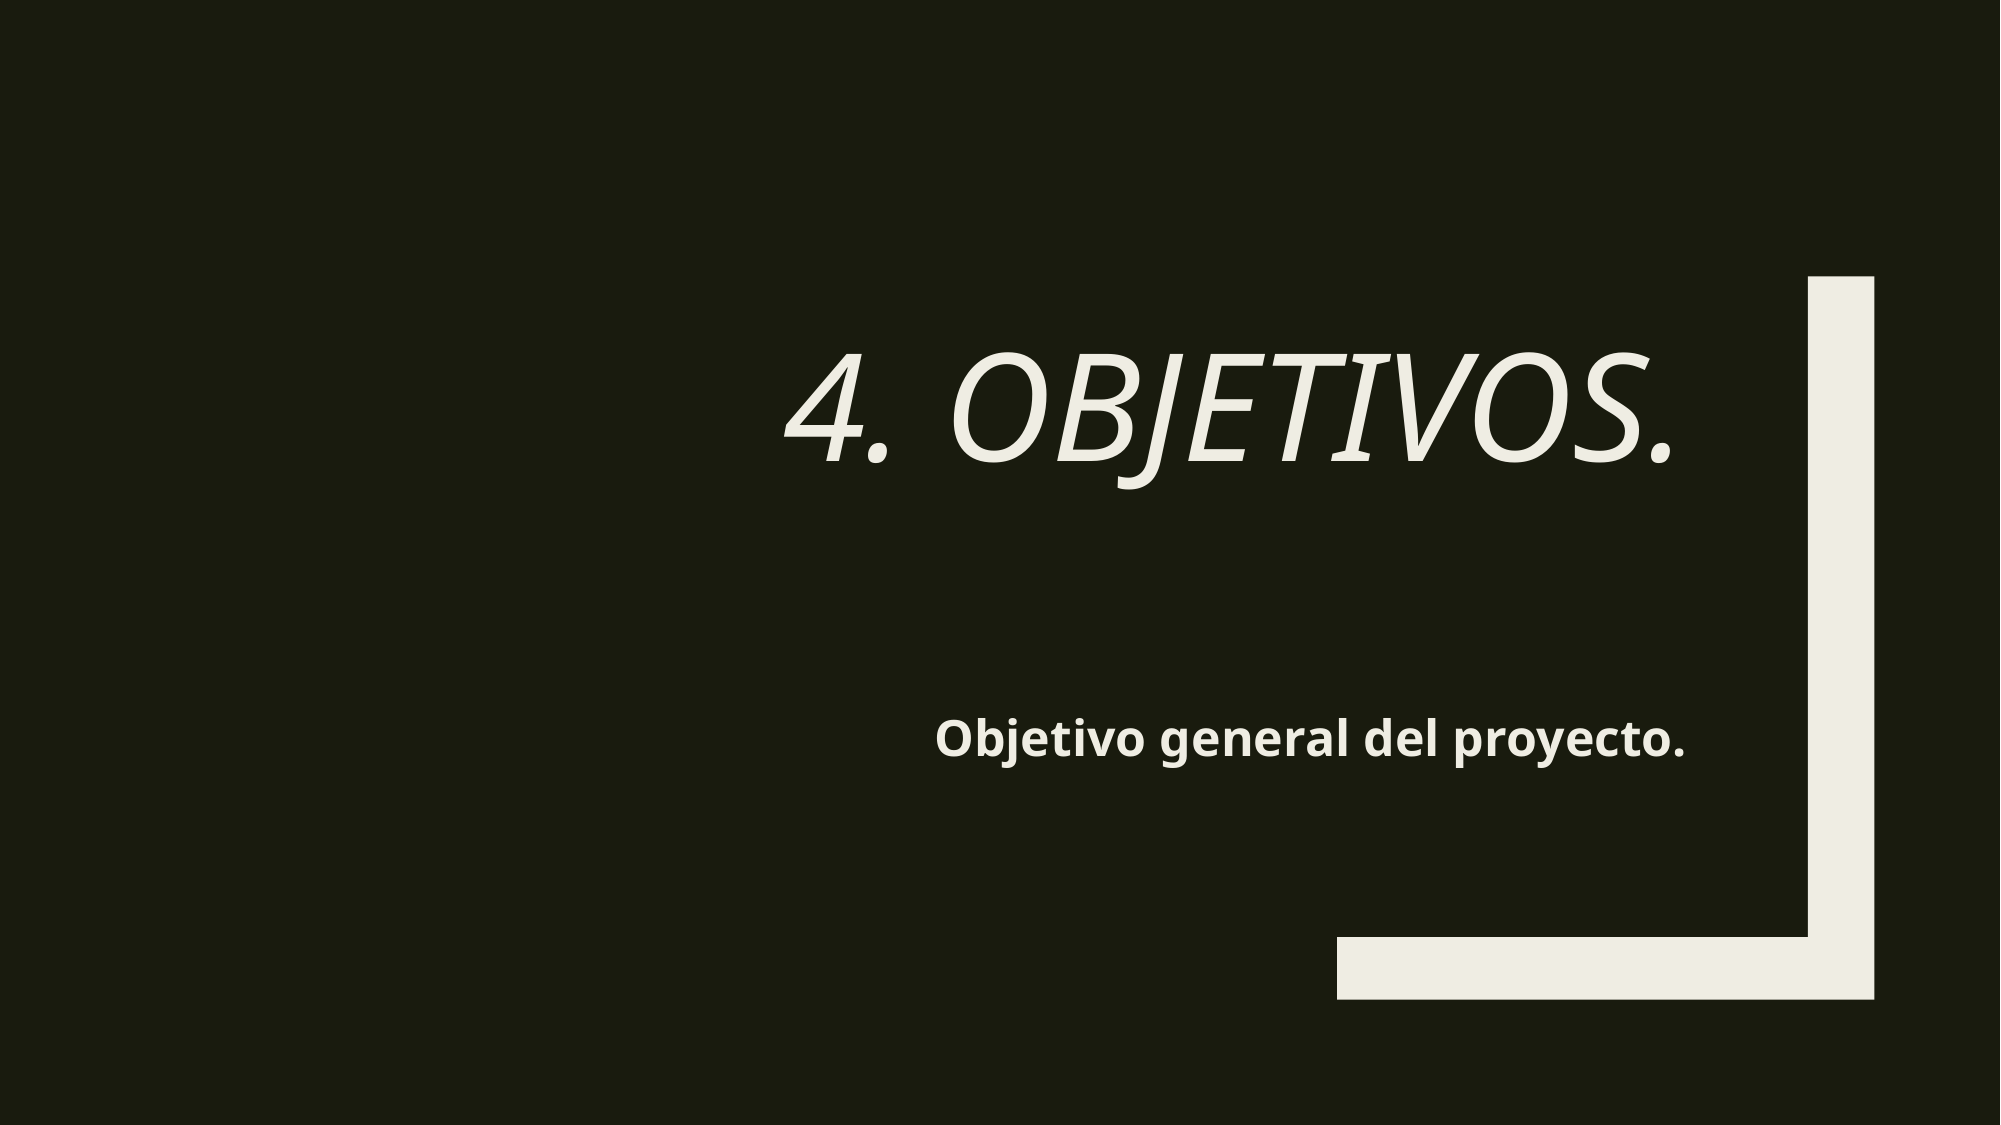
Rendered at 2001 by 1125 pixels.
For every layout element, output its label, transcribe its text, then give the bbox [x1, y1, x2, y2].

title 4. Objetivos. [125, 213, 1703, 682]
list Objetivo general del proyecto. [125, 691, 1703, 880]
